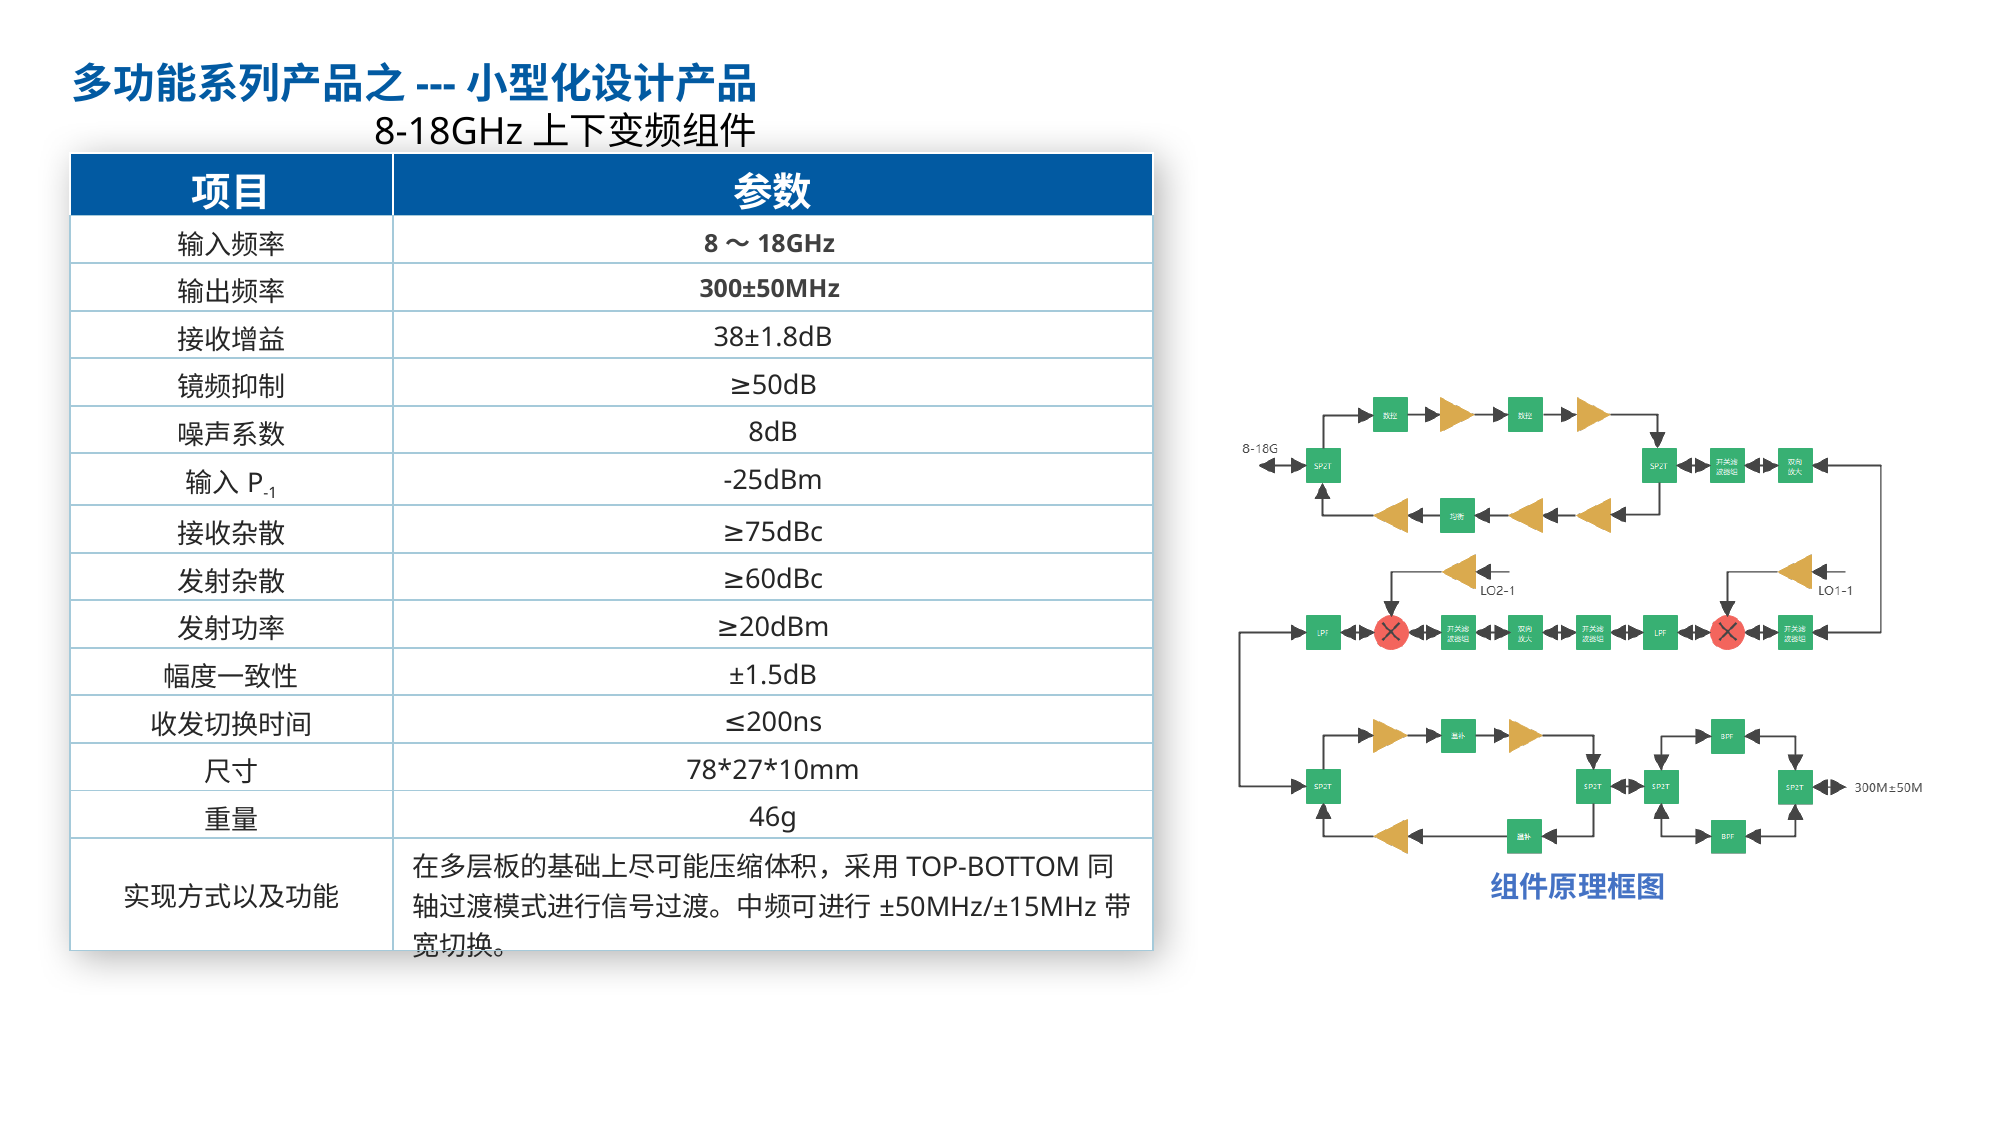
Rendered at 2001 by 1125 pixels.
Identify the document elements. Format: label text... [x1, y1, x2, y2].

table_cell 发射杂散 [71, 554, 392, 599]
table_cell 发射功率 [71, 601, 392, 647]
table_cell 在多层板的基础上尽可能压缩体积，采用TOP-BOTTOM同轴过渡模式进行信号过渡。中频可进行±50MHz/±15MHz带宽切换。 [394, 839, 1152, 950]
table_cell 实现方式以及功能 [71, 839, 392, 950]
table_cell 输入P-1 [71, 454, 392, 504]
table_cell 重量 [71, 791, 392, 837]
table_cell 38±1.8dB [394, 312, 1152, 357]
table_cell 幅度一致性 [71, 649, 392, 694]
table_cell 收发切换时间 [71, 696, 392, 742]
text_box 组件原理框图 [1280, 860, 1877, 919]
table_cell -25dBm [394, 454, 1152, 504]
table_cell 尺寸 [71, 744, 392, 790]
table_cell ≥60dBc [394, 554, 1152, 599]
table_cell 300±50MHz [394, 264, 1152, 310]
table_header 参数 [394, 154, 1152, 215]
table_cell ≥20dBm [394, 601, 1152, 647]
table_cell 接收增益 [71, 312, 392, 357]
table_cell ≤200ns [394, 696, 1152, 742]
table_cell ≥75dBc [394, 506, 1152, 552]
table_cell ±1.5dB [394, 649, 1152, 694]
table_cell 输出频率 [71, 264, 392, 310]
table_cell 78*27*10mm [394, 744, 1152, 790]
table_cell 8dB [394, 407, 1152, 452]
table_cell 输入频率 [71, 216, 392, 262]
table_cell ≥50dB [394, 359, 1152, 405]
table_cell 8～18GHz [394, 216, 1152, 262]
picture [1226, 397, 1931, 854]
table_cell 镜频抑制 [71, 359, 392, 405]
table_cell 接收杂散 [71, 506, 392, 552]
table_cell 46g [394, 791, 1152, 837]
table_header 项目 [71, 154, 392, 215]
text_box 多功能系列产品之---小型化设计产品 8-18GHz上下变频组件 [57, 49, 1281, 159]
table_cell 噪声系数 [71, 407, 392, 452]
